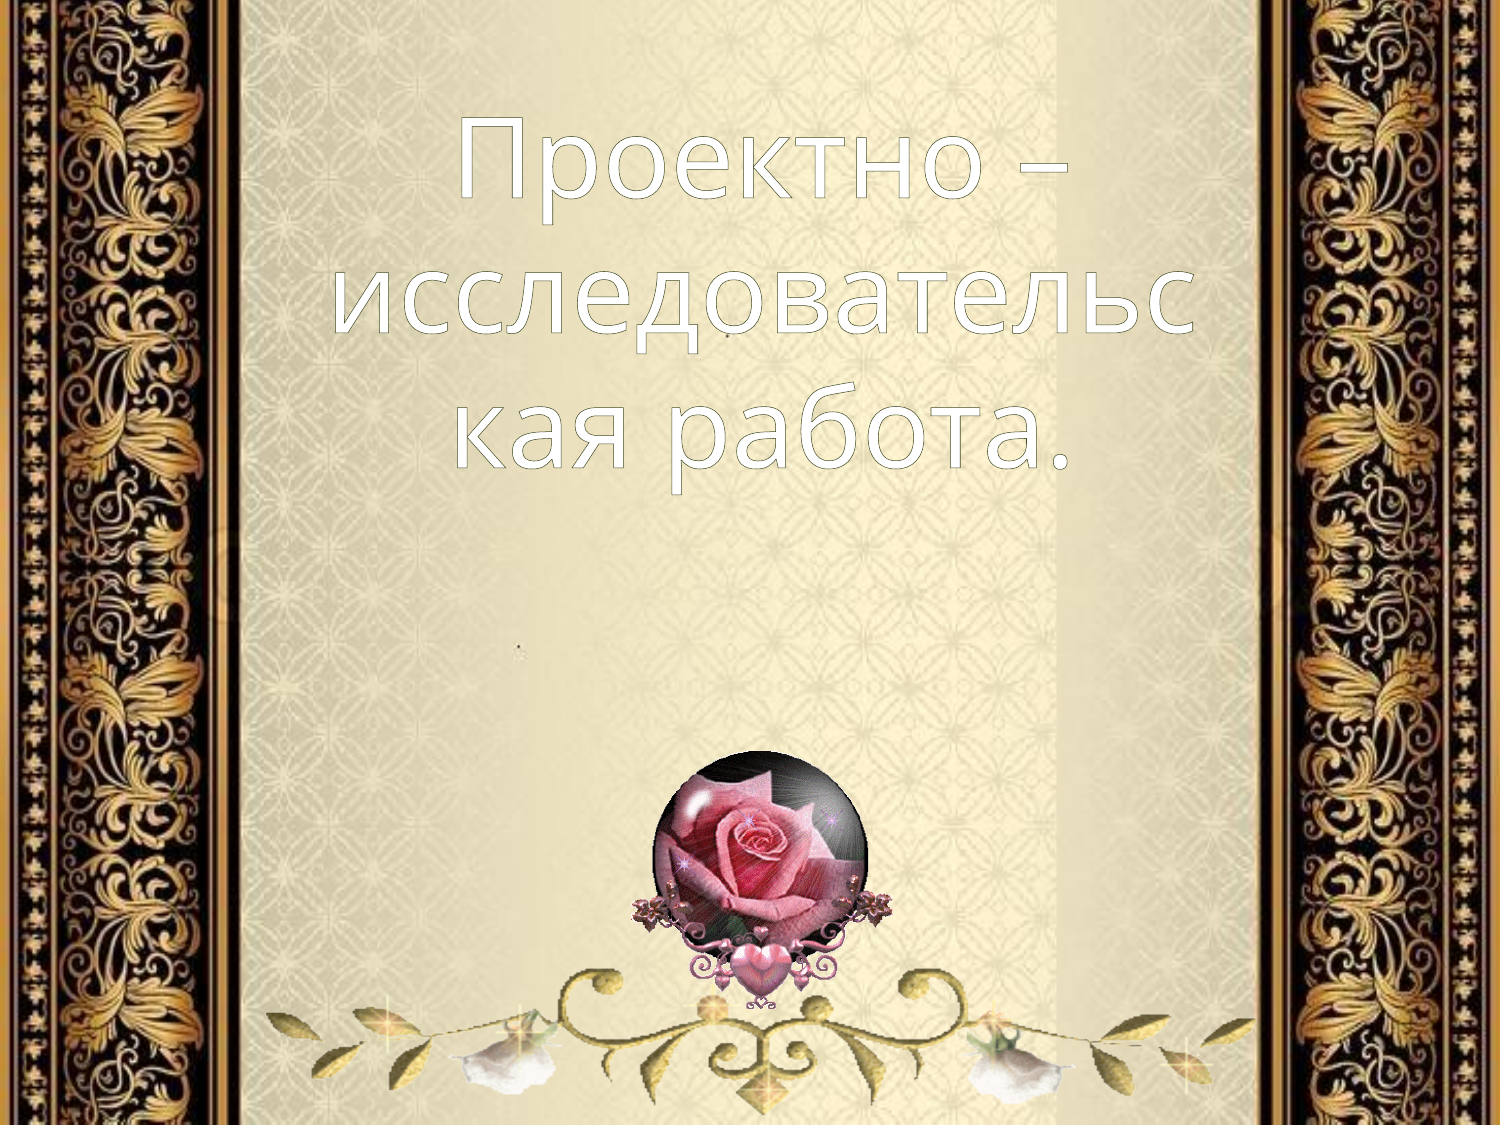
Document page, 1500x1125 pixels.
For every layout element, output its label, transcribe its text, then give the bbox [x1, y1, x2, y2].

text_box Проектно – исследовательская работа. [289, 78, 1235, 498]
picture [0, 0, 1500, 1125]
